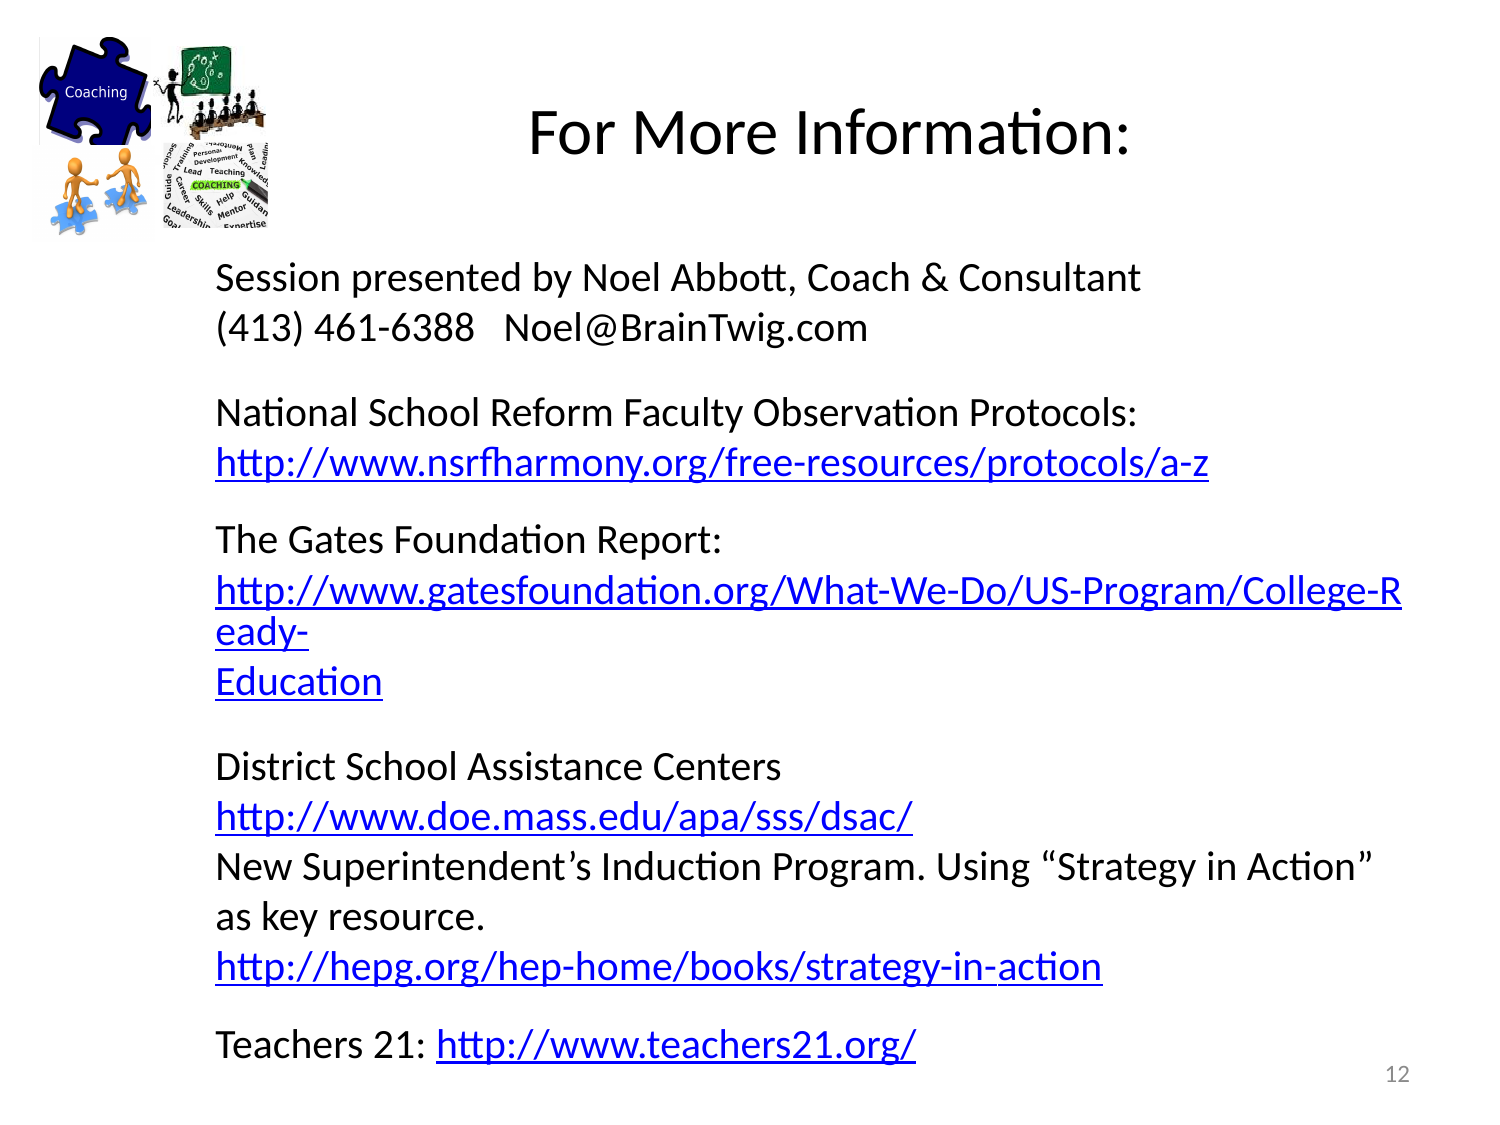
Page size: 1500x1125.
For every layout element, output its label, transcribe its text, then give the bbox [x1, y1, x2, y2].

slide_number 12 [1074, 1042, 1425, 1103]
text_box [32, 37, 269, 242]
text_box Session presented by Noel Abbott, Coach & Consultant (413) 461-6388 Noel@BrainTwig.com National School Reform Faculty Observation Protocols: http://www.nsrfharmony.org/free-resources/protocols/a-z The Gates Foundation Report: http://www.gatesfoundation.org/What-We-Do/US-Program/College-Ready-Education District School Assistance Centers http://www.doe.mass.edu/apa/sss/dsac/ New Superintendent’s Induction Program. Using “Strategy in Action” as key resource. http://hepg.org/hep-home/books/strategy-in-action Teachers 21: http://www.teachers21.org/ [200, 242, 1435, 1033]
text_box For More Information: [513, 80, 1149, 176]
